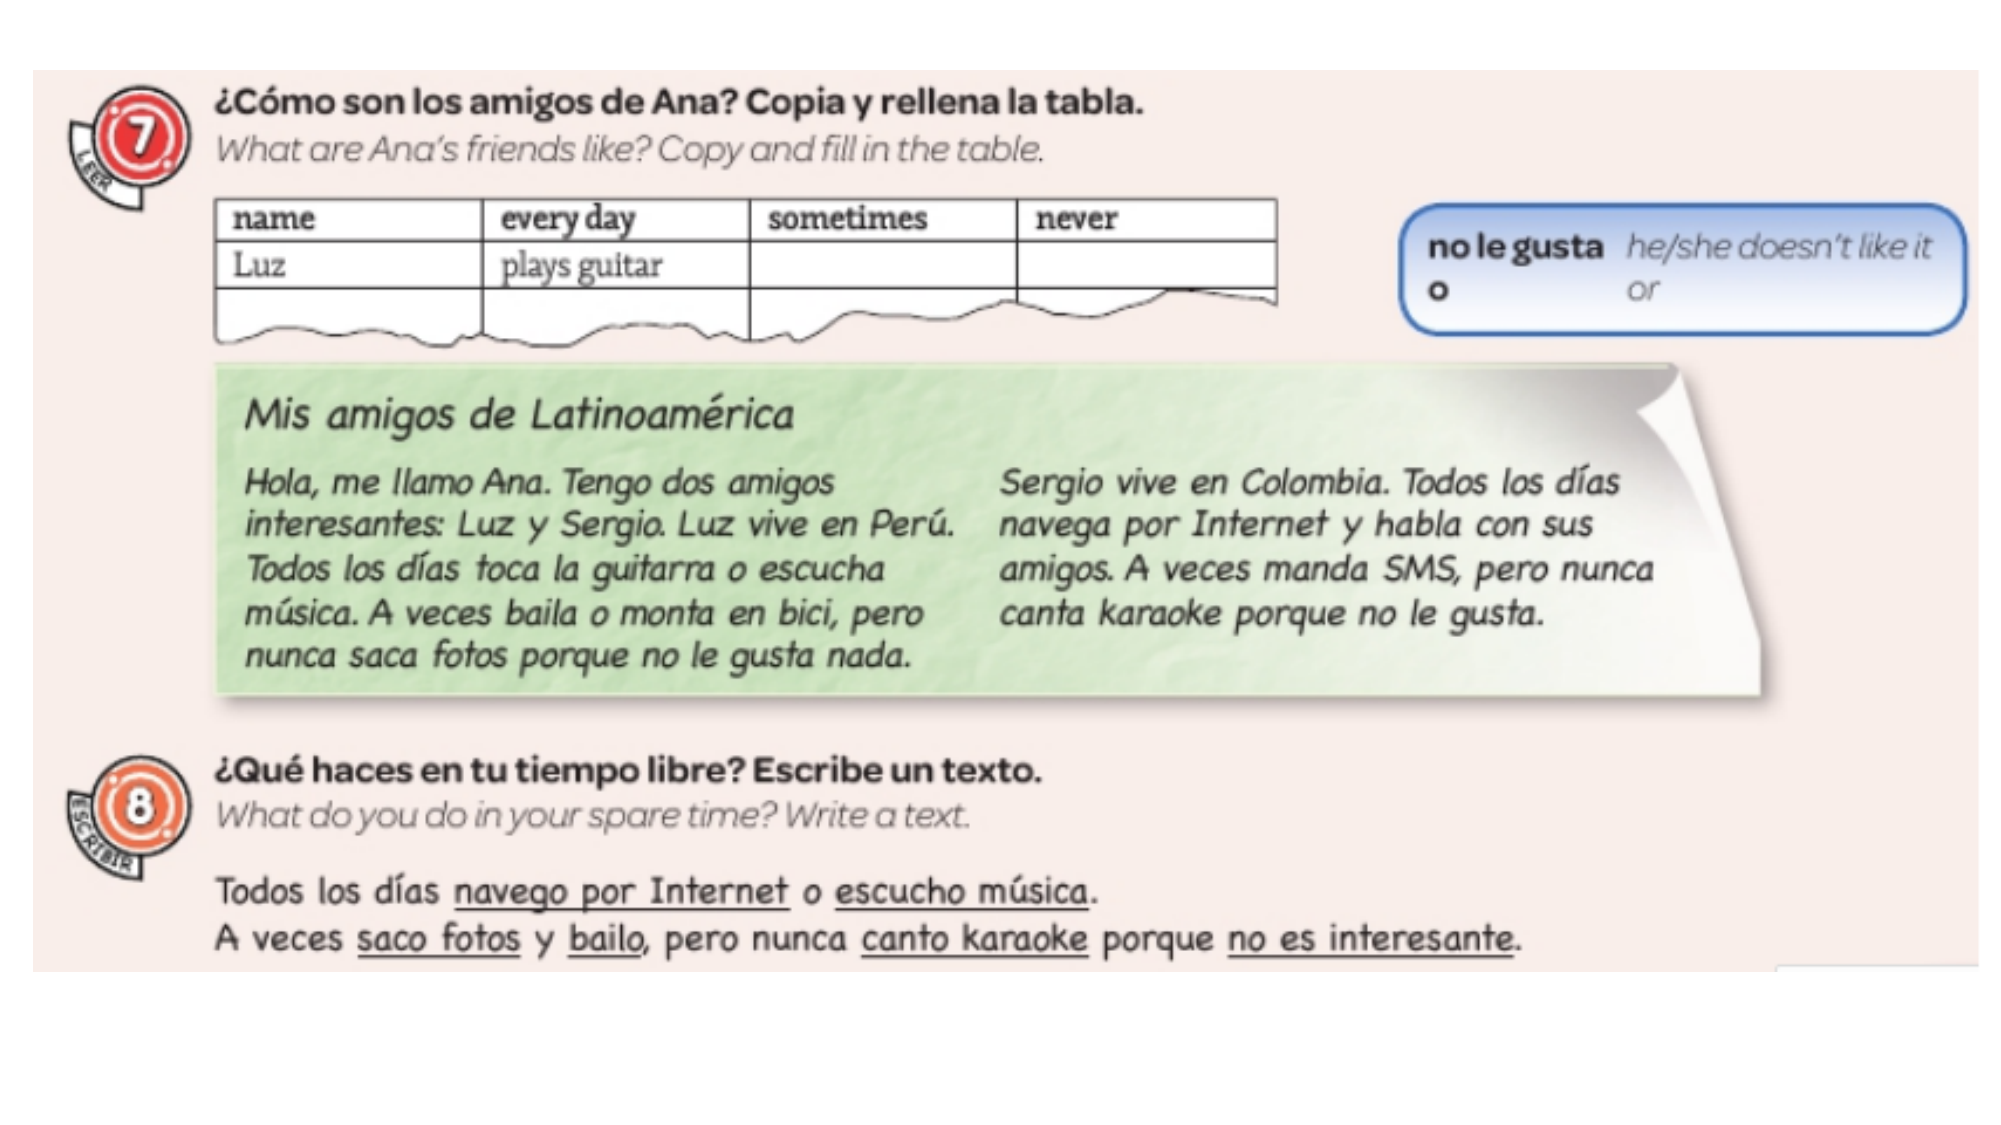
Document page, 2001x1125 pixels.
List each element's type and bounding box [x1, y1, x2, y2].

picture [32, 70, 1984, 972]
